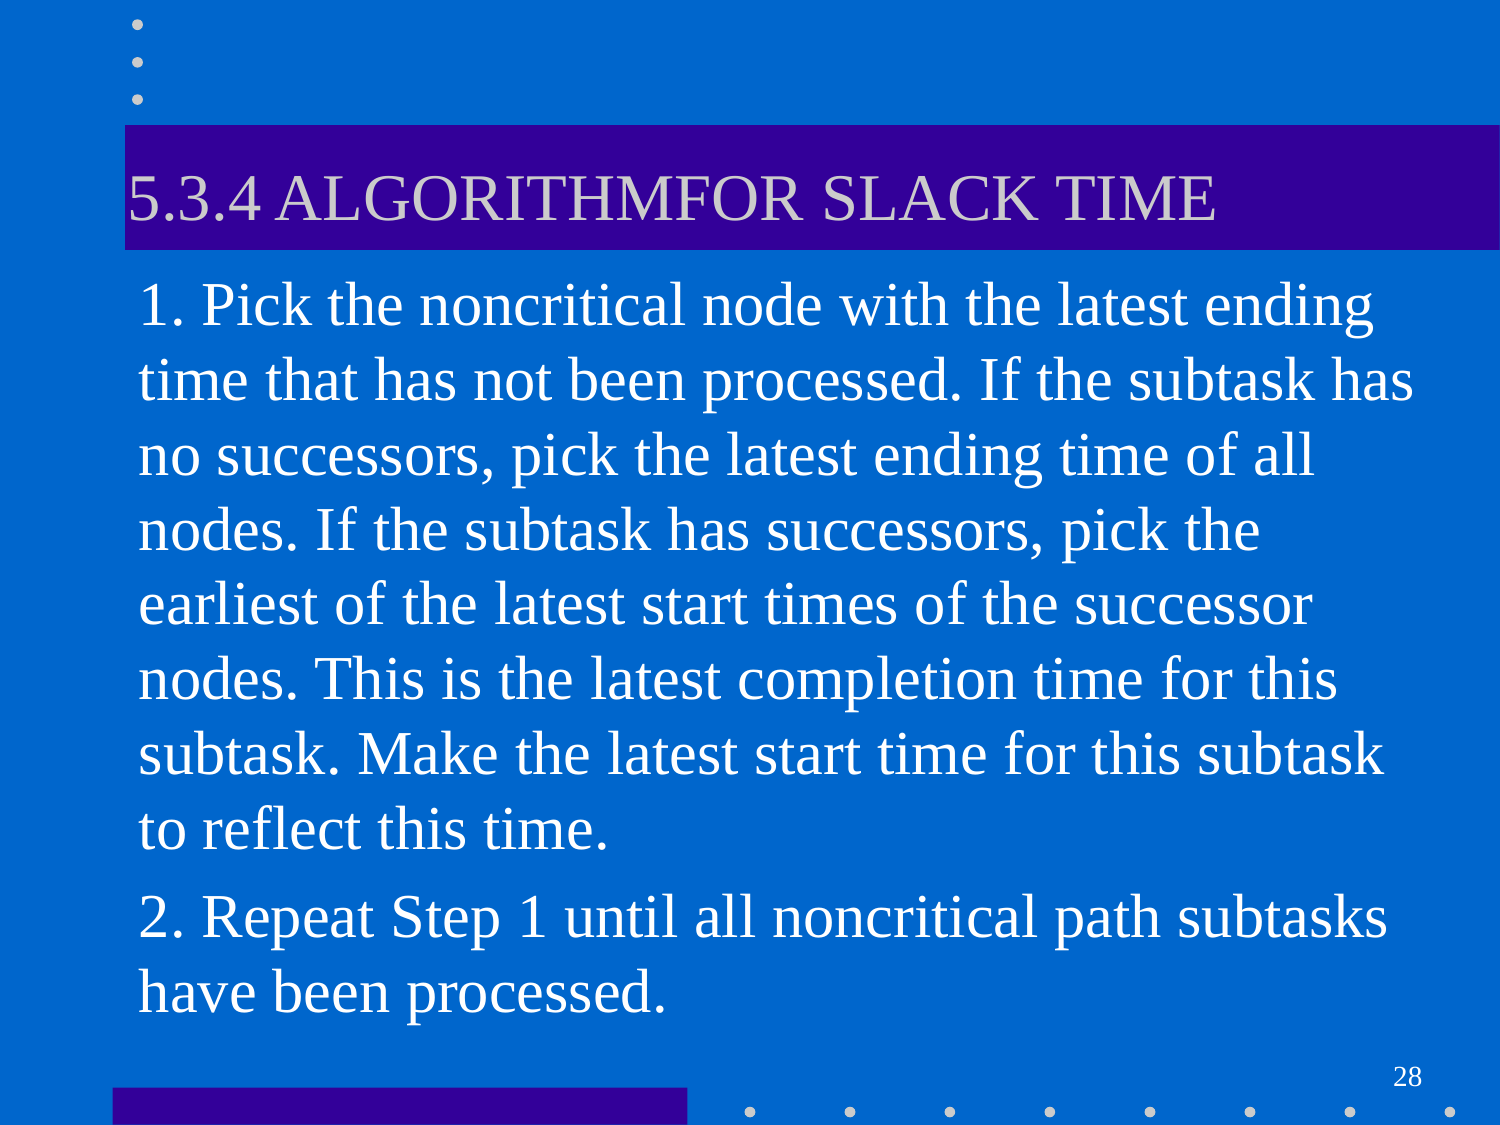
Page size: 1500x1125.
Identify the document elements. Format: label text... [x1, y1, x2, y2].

text_box 1. Pick the noncritical node with the latest ending time that has not been processed. If the subtask has no successors, pick the latest ending time of all nodes. If the subtask has successors, pick the earliest of the latest start times of the successor nodes. This is the latest completion time for this subtask. Make the latest start time for this subtask to reflect this time. 2. Repeat Step 1 until all noncritical path subtasks have been processed. [123, 255, 1435, 1059]
title 5.3.4 ALGORITHMFOR SLACK TIME [112, 99, 1388, 288]
